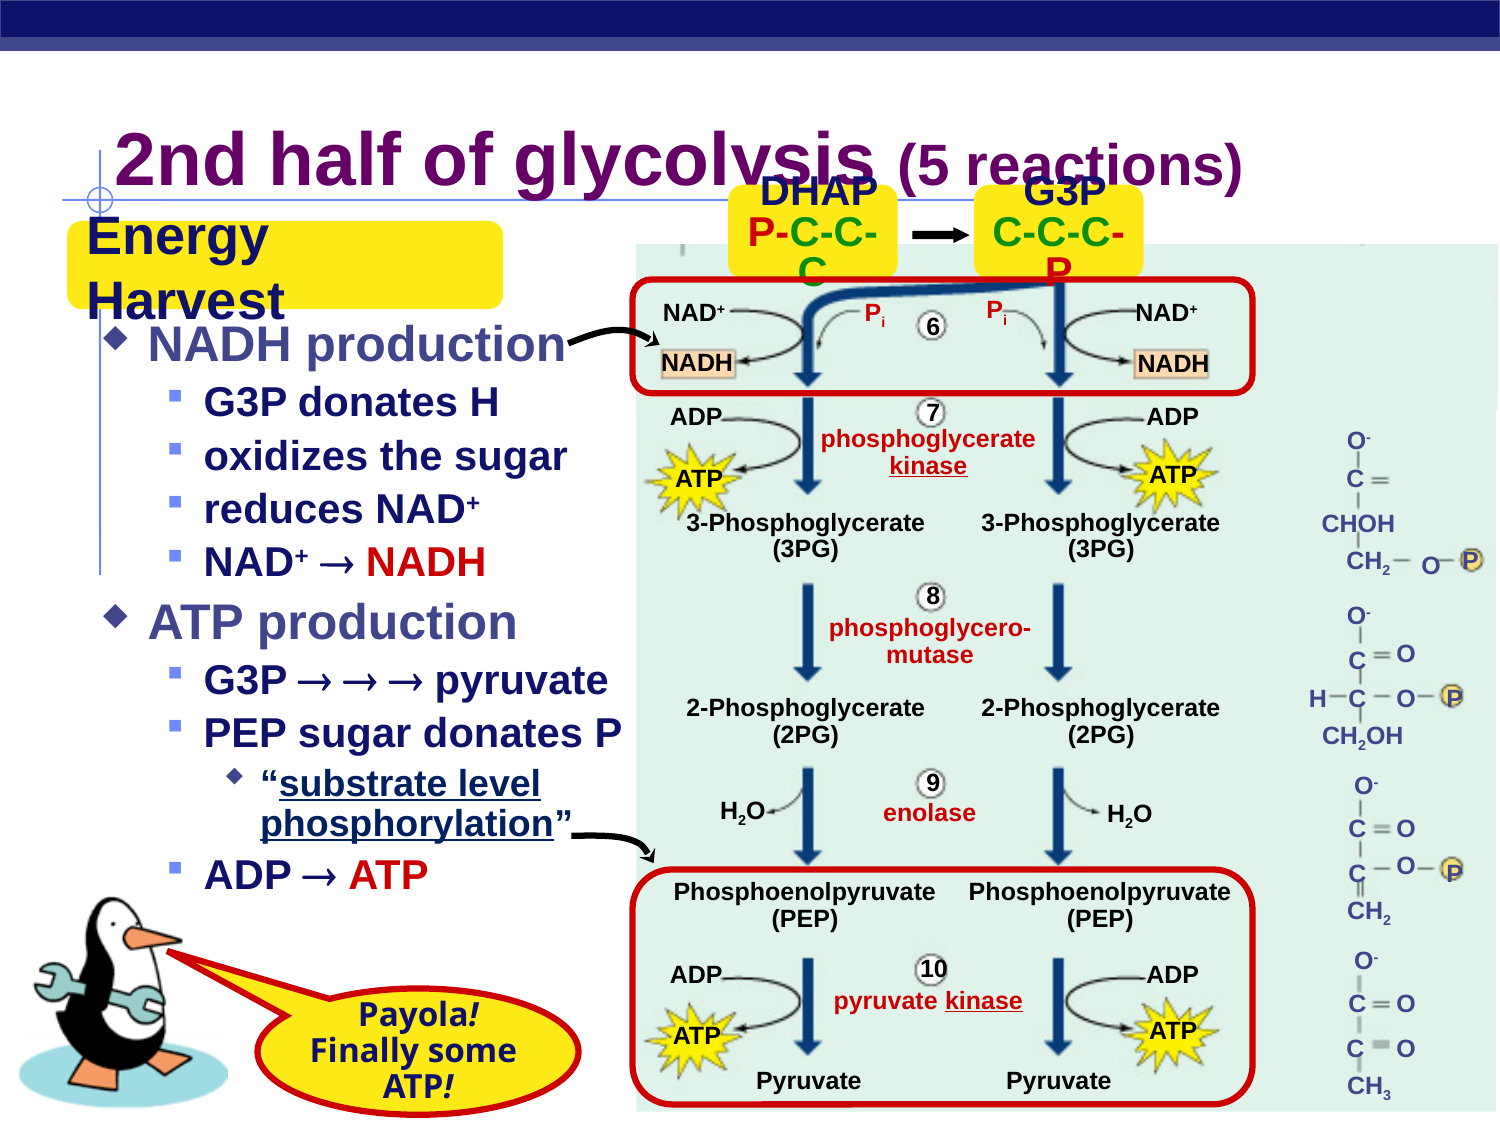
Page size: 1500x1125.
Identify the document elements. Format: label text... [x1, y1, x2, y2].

picture [635, 243, 1498, 1113]
text_box DHAP P-C-C-C [728, 184, 898, 242]
picture [17, 896, 228, 1109]
text_box Energy Harvest [67, 220, 504, 236]
list NADH production G3P donates H oxidizes the sugar reduces NAD+ NAD+  NADH ATP production G3P    pyruvate PEP sugar donates P “substrate level phosphorylation” ADP  ATP [10, 236, 673, 913]
text_box [913, 228, 968, 242]
text_box G3P C-C-C-P [973, 184, 1144, 242]
text_box Payola! Finally some ATP! [232, 970, 579, 1115]
title 2nd half of glycolysis (5 reactions) [99, 103, 1375, 229]
